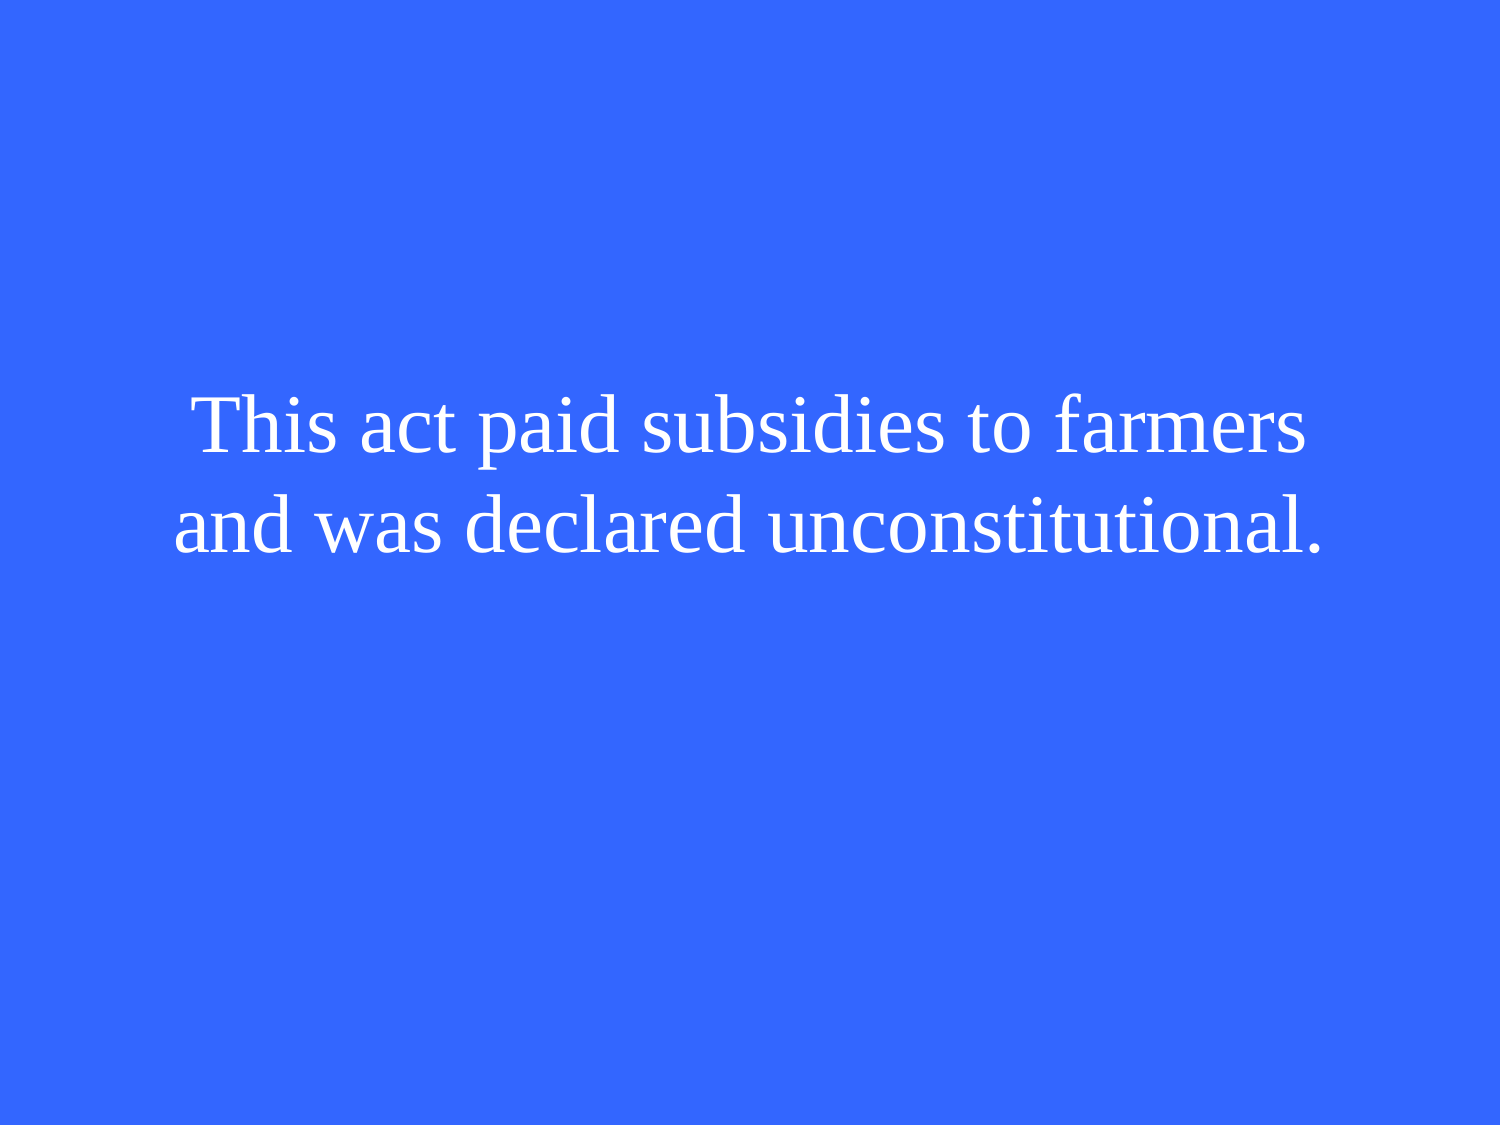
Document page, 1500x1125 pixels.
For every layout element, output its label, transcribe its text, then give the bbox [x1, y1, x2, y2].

title This act paid subsidies to farmers and was declared unconstitutional. [112, 375, 1388, 563]
